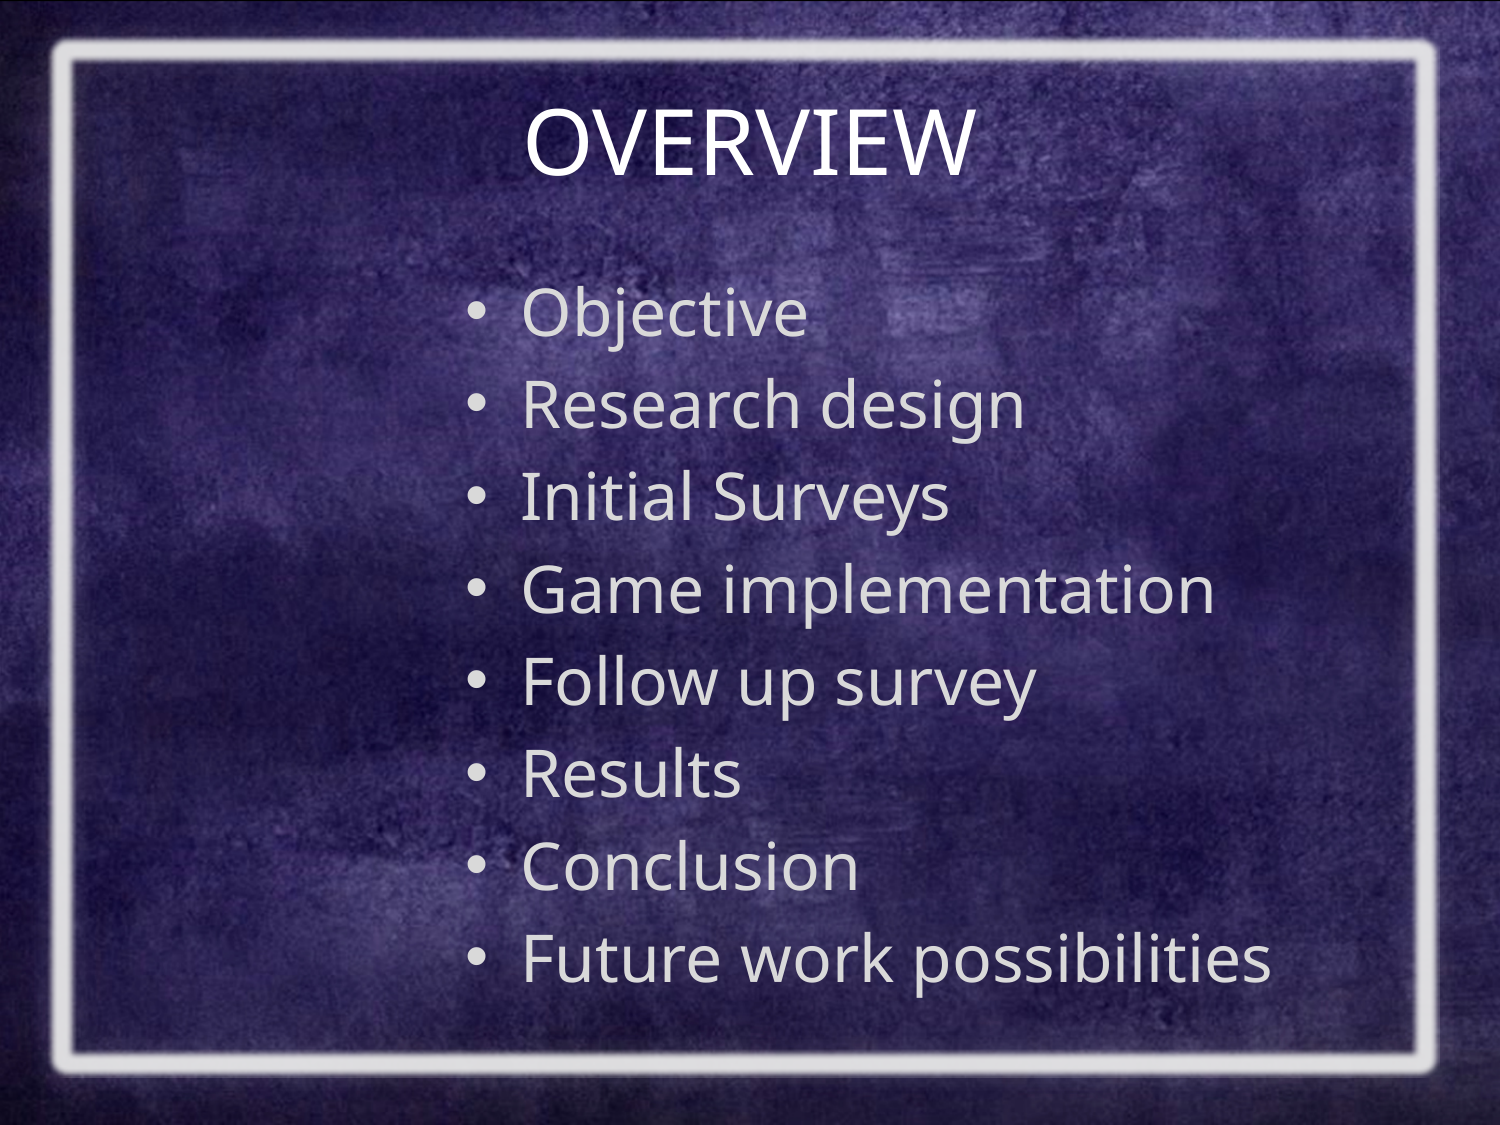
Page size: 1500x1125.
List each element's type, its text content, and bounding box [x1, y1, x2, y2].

picture [0, 0, 1500, 1125]
text_box [70, 54, 1424, 1056]
list Objective Research design Initial Surveys Game implementation Follow up survey Results Conclusion Future work possibilities [75, 50, 1425, 233]
text_box GAME STRUCTURE variables [75, 45, 1425, 50]
